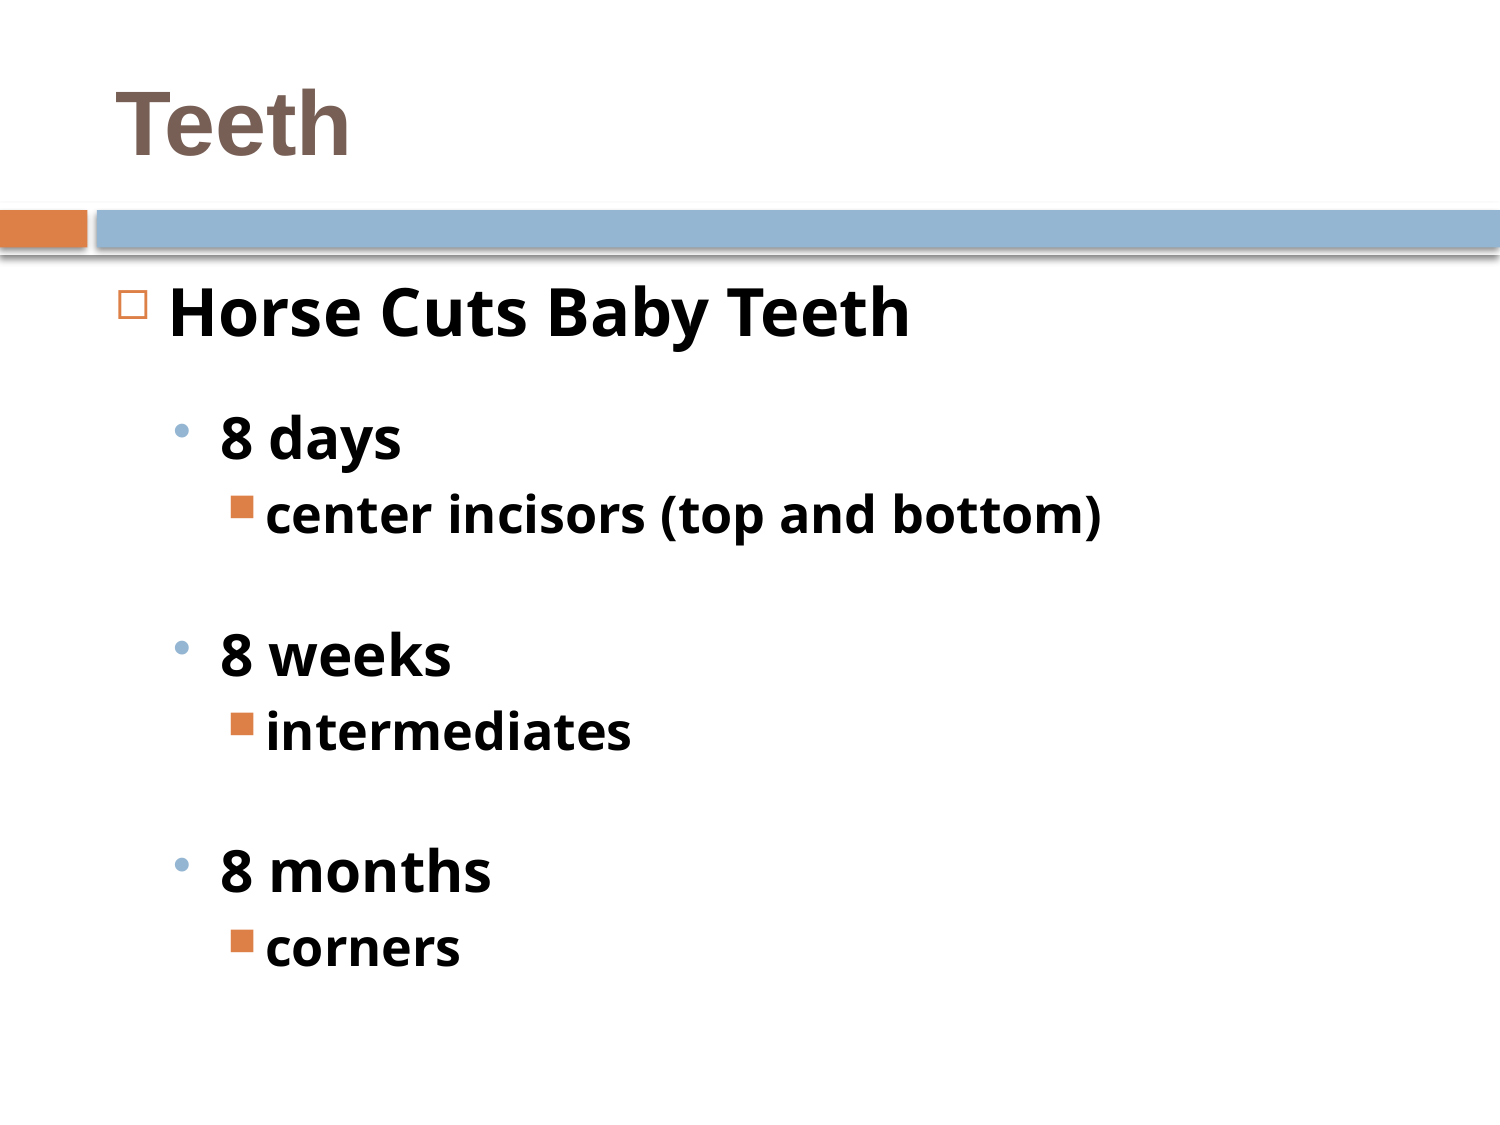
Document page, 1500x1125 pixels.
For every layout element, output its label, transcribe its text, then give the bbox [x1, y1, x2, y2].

list Horse Cuts Baby Teeth 8 days center incisors (top and bottom) 8 weeks intermediates 8 months corners [100, 262, 1438, 1005]
title Teeth [100, 37, 1438, 200]
